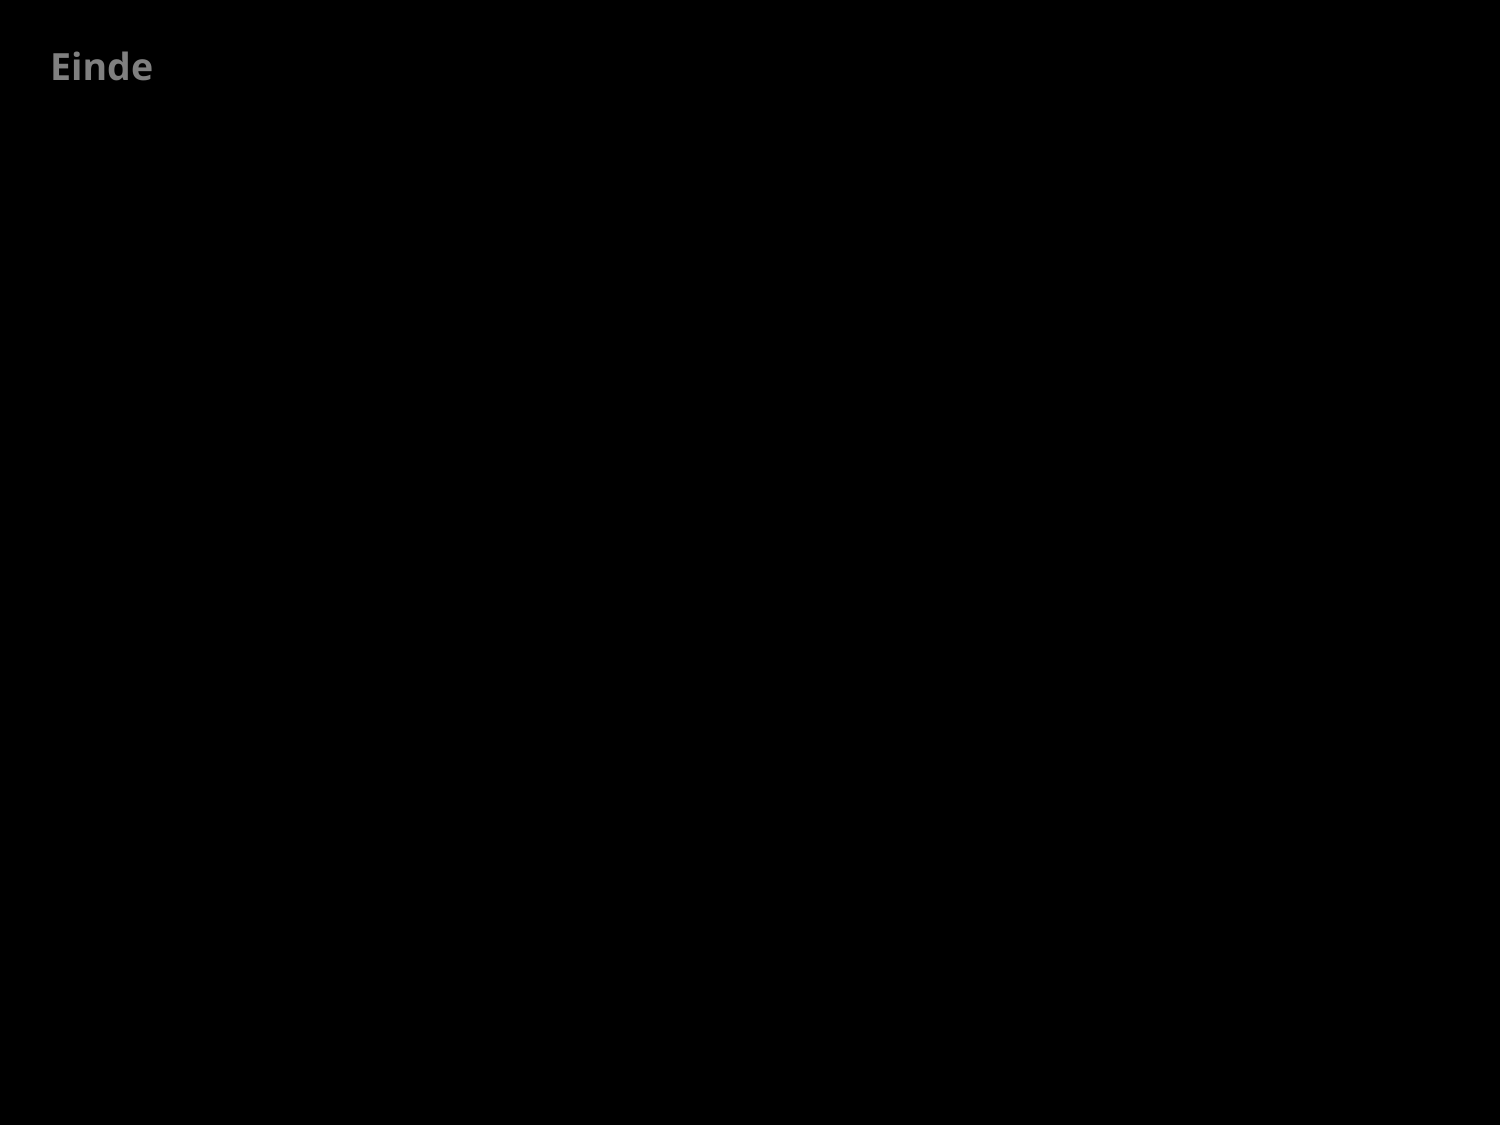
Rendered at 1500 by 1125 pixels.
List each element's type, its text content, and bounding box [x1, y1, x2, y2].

text_box Einde [35, 35, 591, 96]
